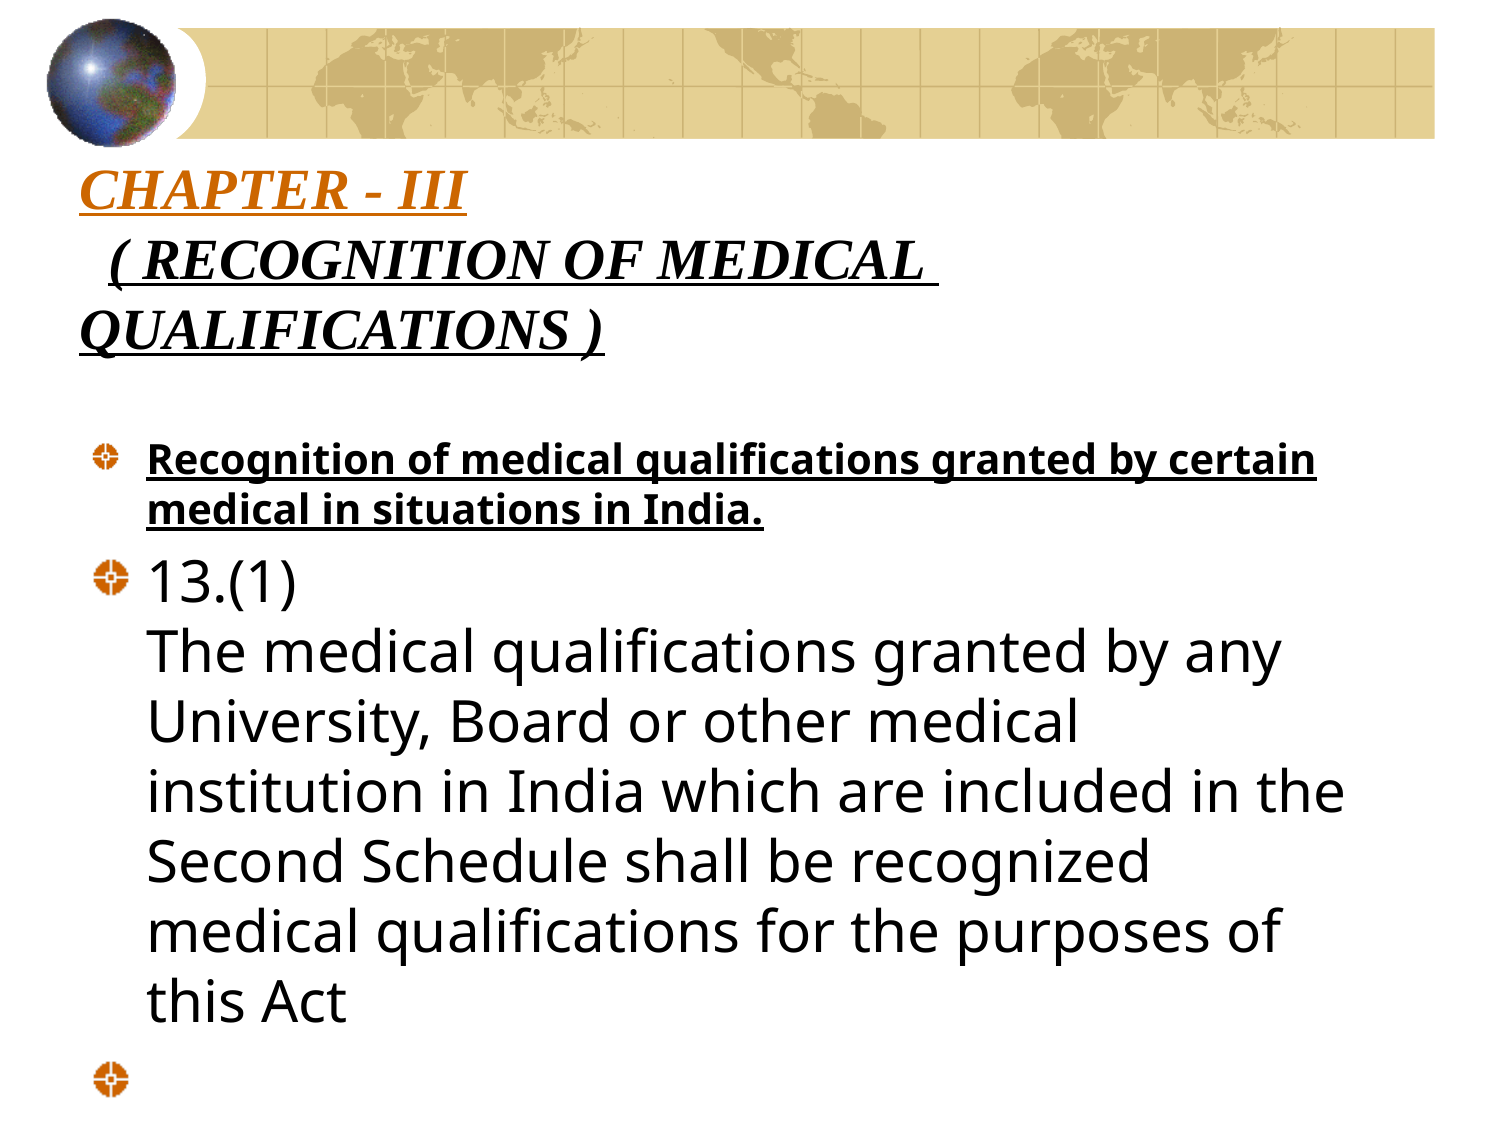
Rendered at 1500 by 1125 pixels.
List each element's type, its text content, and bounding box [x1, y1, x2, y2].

picture [90, 442, 120, 473]
picture [90, 1060, 131, 1102]
list Recognition of medical qualifications granted by certain medical in situations in India. 13.(1) The medical qualifications granted by any University, Board or other medical institution in India which are included in the Second Schedule shall be recognized medical qualifications for the purposes of this Act [74, 424, 1388, 1063]
picture [42, 14, 190, 151]
title CHAPTER - III ( RECOGNITION OF MEDICAL QUALIFICATIONS ) [63, 157, 1401, 426]
picture [90, 558, 131, 600]
